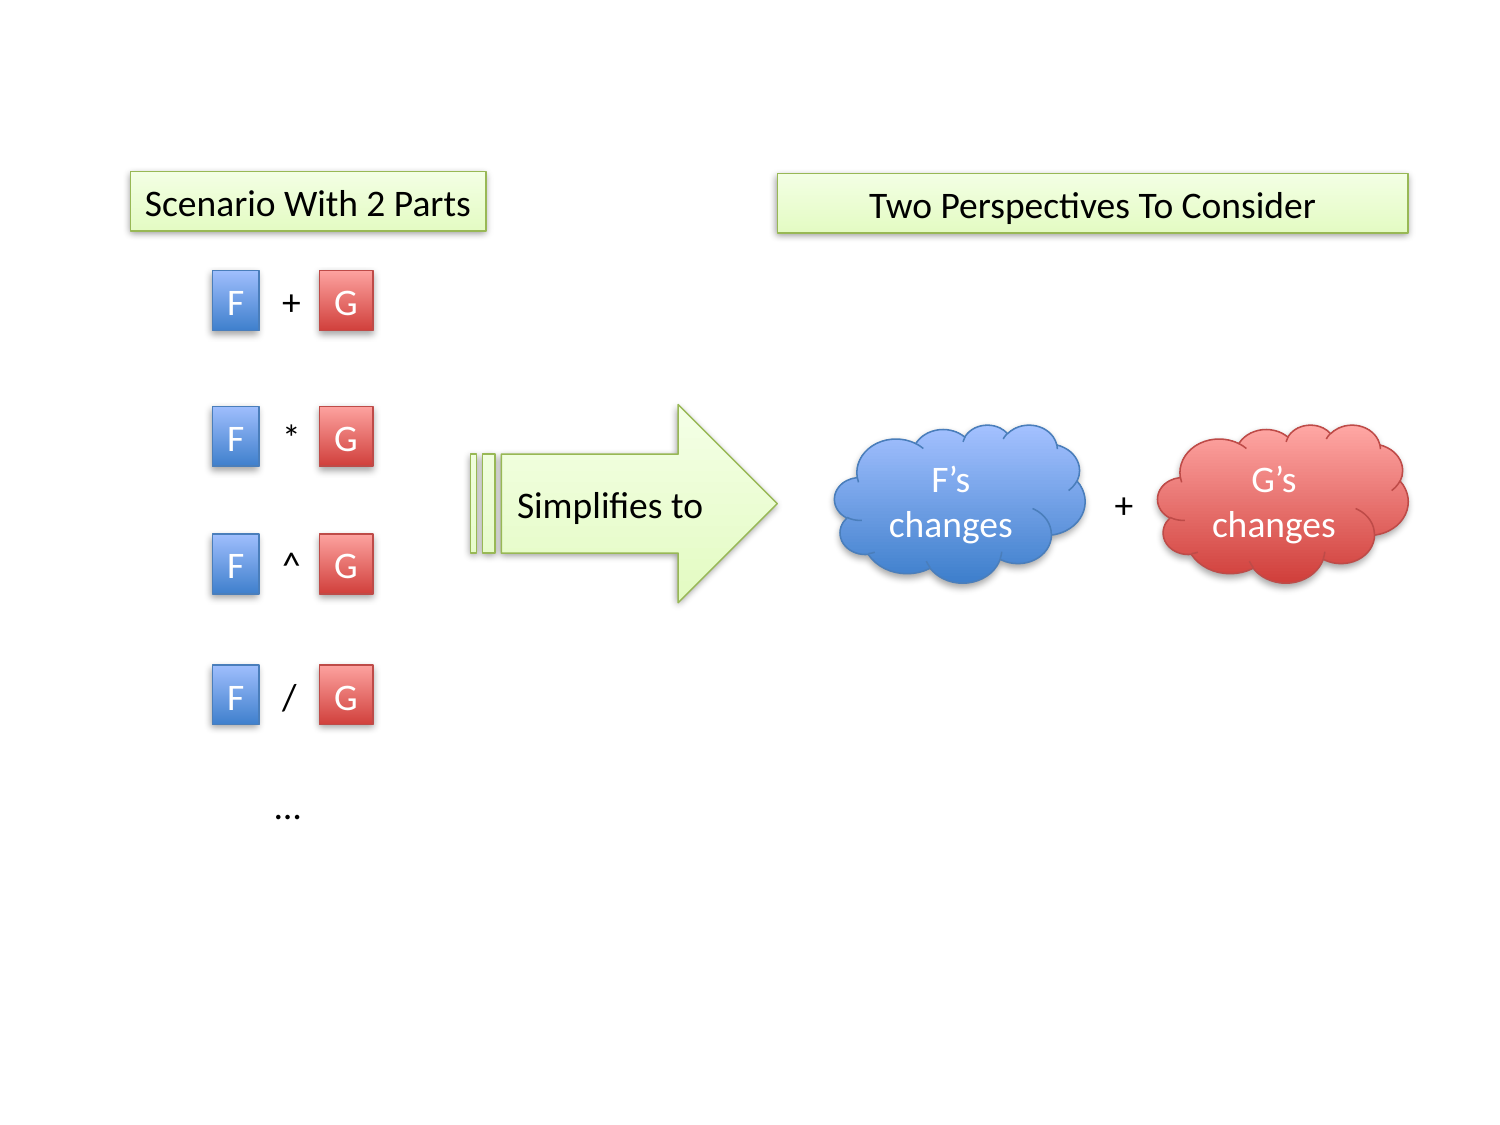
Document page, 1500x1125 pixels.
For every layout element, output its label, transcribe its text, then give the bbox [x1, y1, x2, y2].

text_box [127, 171, 489, 836]
text_box Simplifies to [500, 403, 778, 604]
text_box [834, 424, 1409, 583]
text_box Two Perspectives To Consider [777, 173, 1409, 234]
